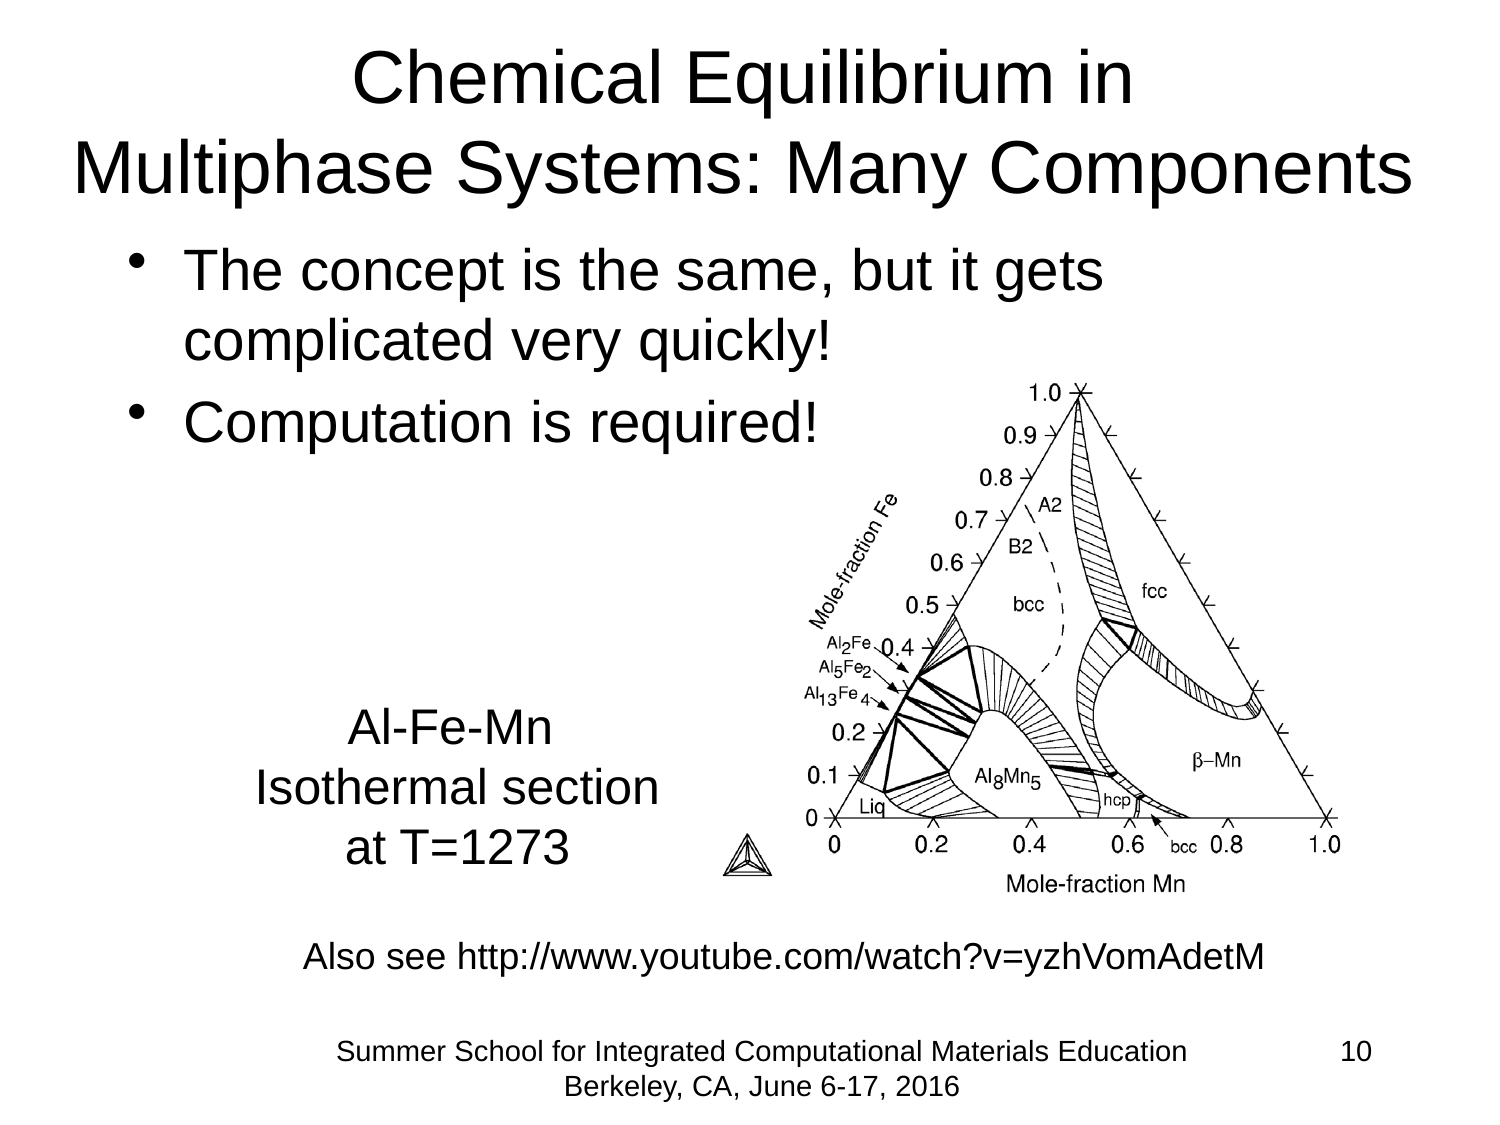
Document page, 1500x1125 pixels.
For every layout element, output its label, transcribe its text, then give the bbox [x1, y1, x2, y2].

text_box Al-Fe-Mn Isothermal section at T=1273 [239, 687, 650, 883]
footer Summer School for Integrated Computational Materials Education Berkeley, CA, June 6-17, 2016 [312, 1025, 1213, 1100]
title Chemical Equilibrium in Multiphase Systems: Many Components [24, 24, 1463, 213]
slide_number 10 [1213, 1025, 1388, 1100]
picture [656, 349, 1388, 934]
text_box Also see http://www.youtube.com/watch?v=yzhVomAdetM [288, 924, 1281, 985]
list The concept is the same, but it gets complicated very quickly! Computation is required! [112, 224, 1426, 1001]
